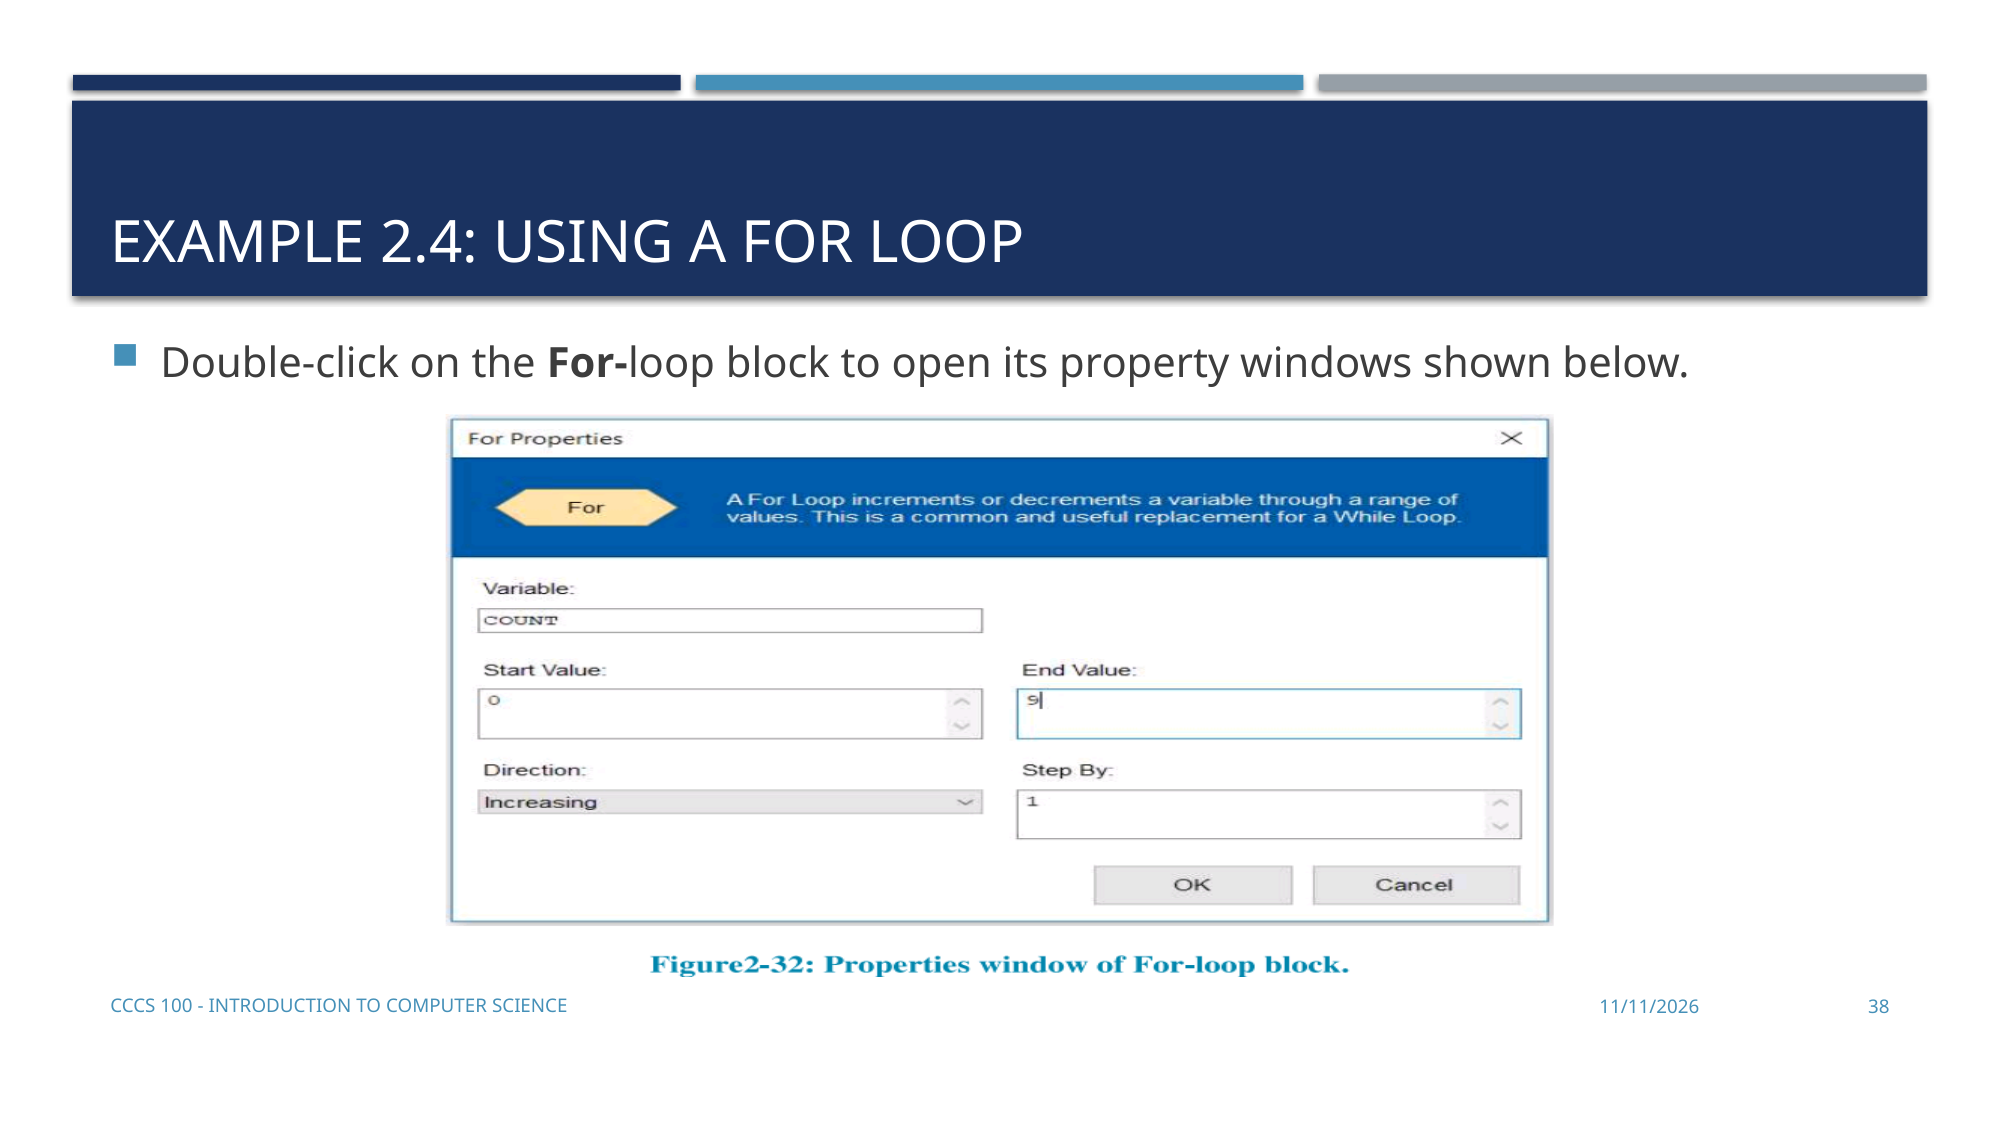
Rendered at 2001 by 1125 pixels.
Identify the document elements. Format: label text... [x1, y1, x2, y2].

title Example 2.4: Using a For Loop [95, 115, 1905, 282]
list Double-click on the For-loop block to open its property windows shown below. [95, 308, 1821, 414]
footer CCCS 100 - Introduction to Computer Science [95, 976, 1230, 1037]
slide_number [1247, 977, 1715, 1037]
slide_number 38 [1732, 977, 1905, 1037]
picture [443, 412, 1557, 977]
